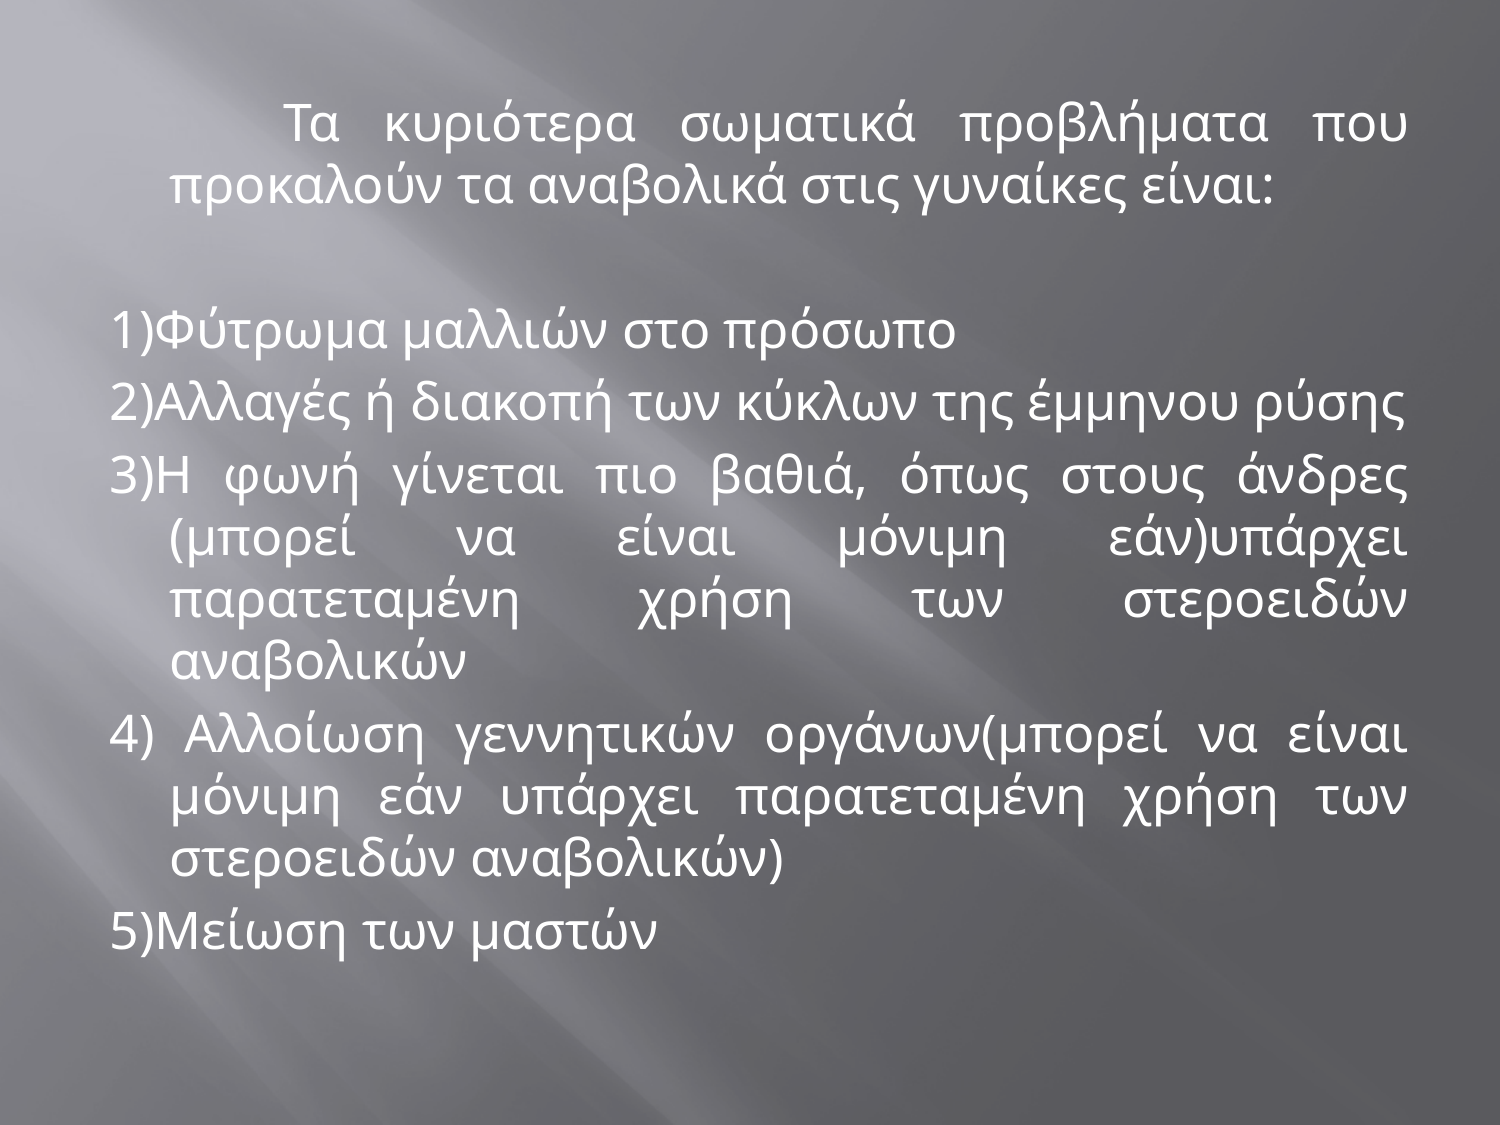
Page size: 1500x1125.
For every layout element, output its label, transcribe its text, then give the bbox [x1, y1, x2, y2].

list Τα κυριότερα σωματικά προβλήματα που προκαλούν τα αναβολικά στις γυναίκες είναι: 1)Φύτρωμα μαλλιών στο πρόσωπο 2)Αλλαγές ή διακοπή των κύκλων της έμμηνου ρύσης 3)Η φωνή γίνεται πιο βαθιά, όπως στους άνδρες (μπορεί να είναι μόνιμη εάν)υπάρχει παρατεταμένη χρήση των στεροειδών αναβολικών 4) Αλλοίωση γεννητικών οργάνων(μπορεί να είναι μόνιμη εάν υπάρχει παρατεταμένη χρήση των στεροειδών αναβολικών) 5)Μείωση των μαστών [75, 82, 1425, 1035]
